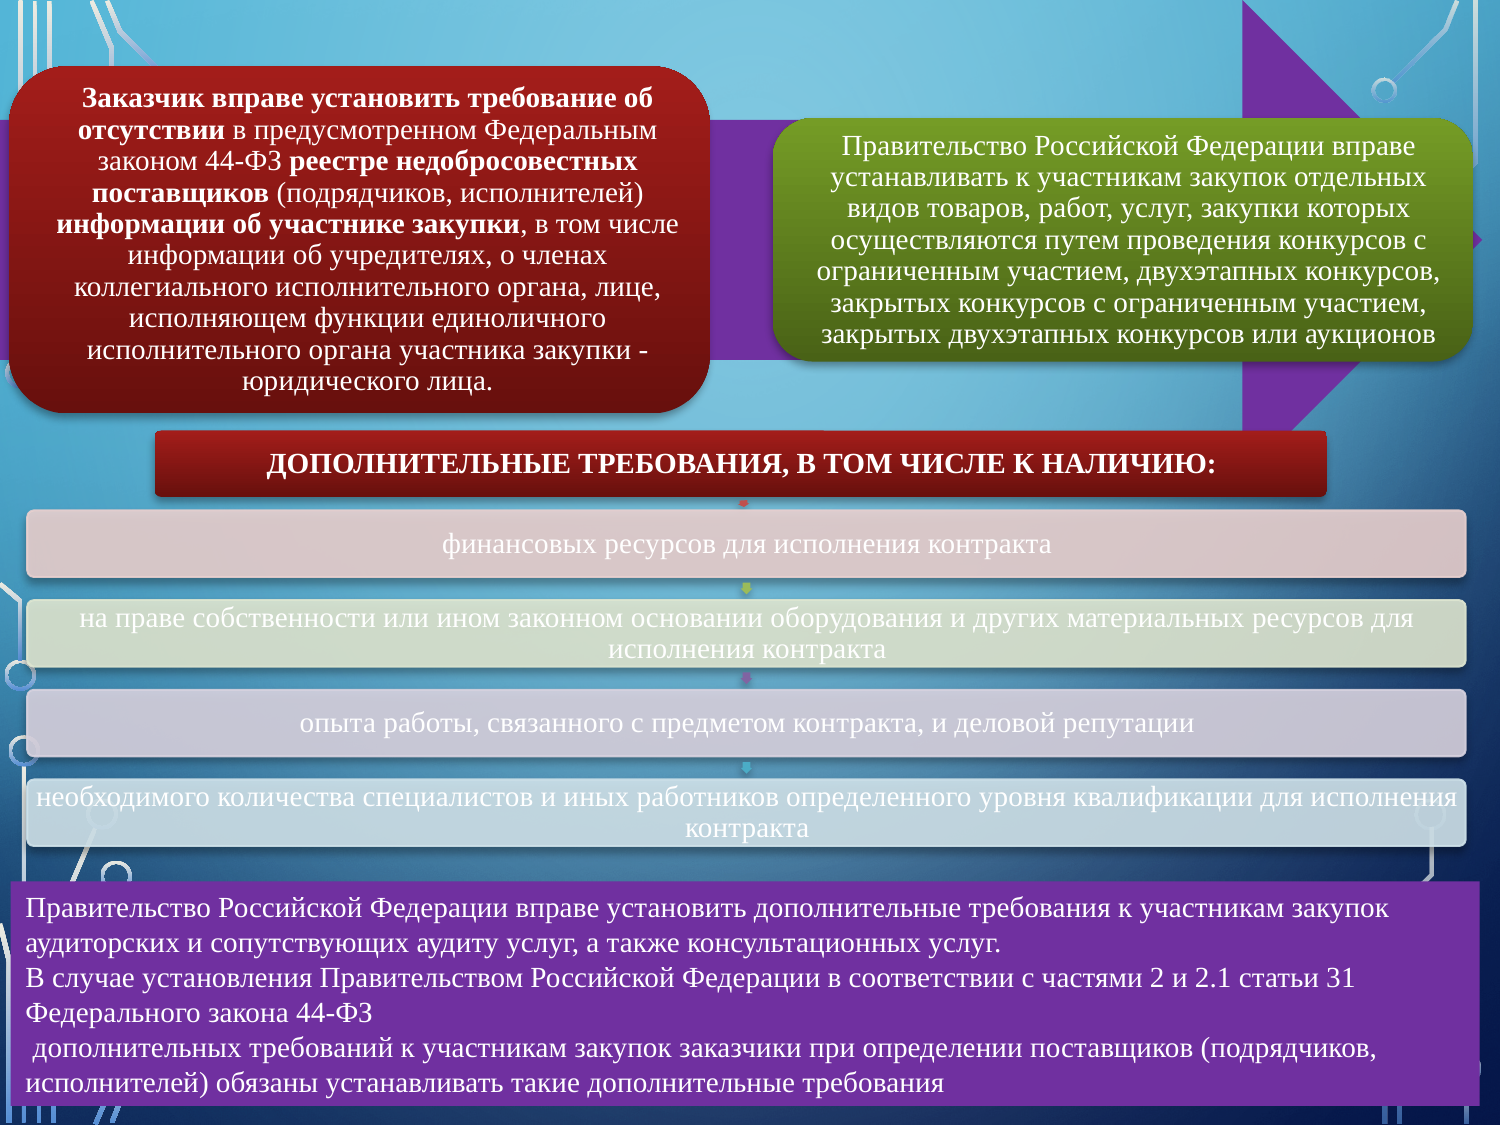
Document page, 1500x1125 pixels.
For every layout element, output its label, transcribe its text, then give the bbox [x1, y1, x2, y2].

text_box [0, 0, 1483, 481]
text_box Правительство Российской Федерации вправе установить дополнительные требования к участникам закупок аудиторских и сопутствующих аудиту услуг, а также консультационных услуг. В случае установления Правительством Российской Федерации в соответствии с частями 2 и 2.1 статьи 31 Федерального закона 44-ФЗ дополнительных требований к участникам закупок заказчики при определении поставщиков (подрядчиков, исполнителей) обязаны устанавливать такие дополнительные требования [10, 881, 1480, 1106]
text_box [10, 420, 1483, 847]
